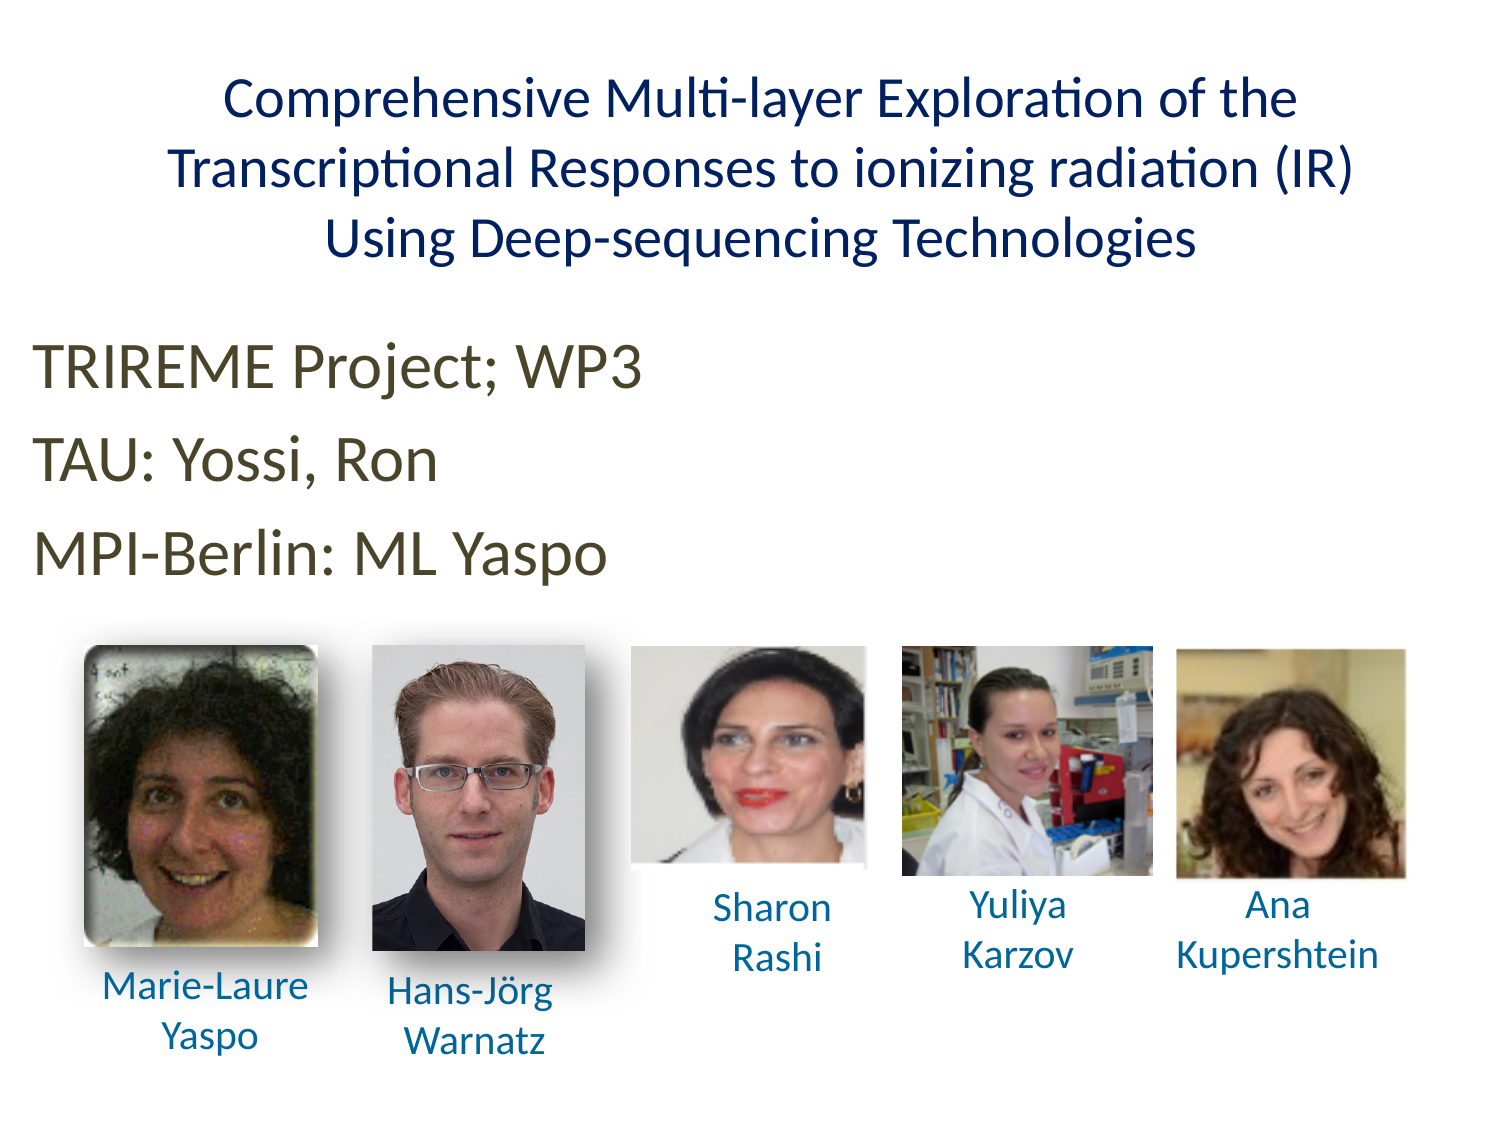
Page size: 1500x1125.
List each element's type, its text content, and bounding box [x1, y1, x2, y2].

picture [902, 645, 1153, 877]
picture [631, 645, 874, 871]
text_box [29, 644, 656, 1072]
subtitle TRIREME Project; WP3 TAU: Yossi, Ron MPI-Berlin: ML Yaspo [17, 314, 997, 602]
text_box Ana Kupershtein [1109, 869, 1447, 985]
text_box Yuliya Karzov [849, 869, 1109, 985]
title Comprehensive Multi-layer Exploration of the Transcriptional Responses to ionizing radiation (IR) Using Deep-sequencing Technologies [123, 78, 1399, 320]
picture [1174, 644, 1412, 883]
text_box Sharon Rashi [660, 878, 947, 987]
